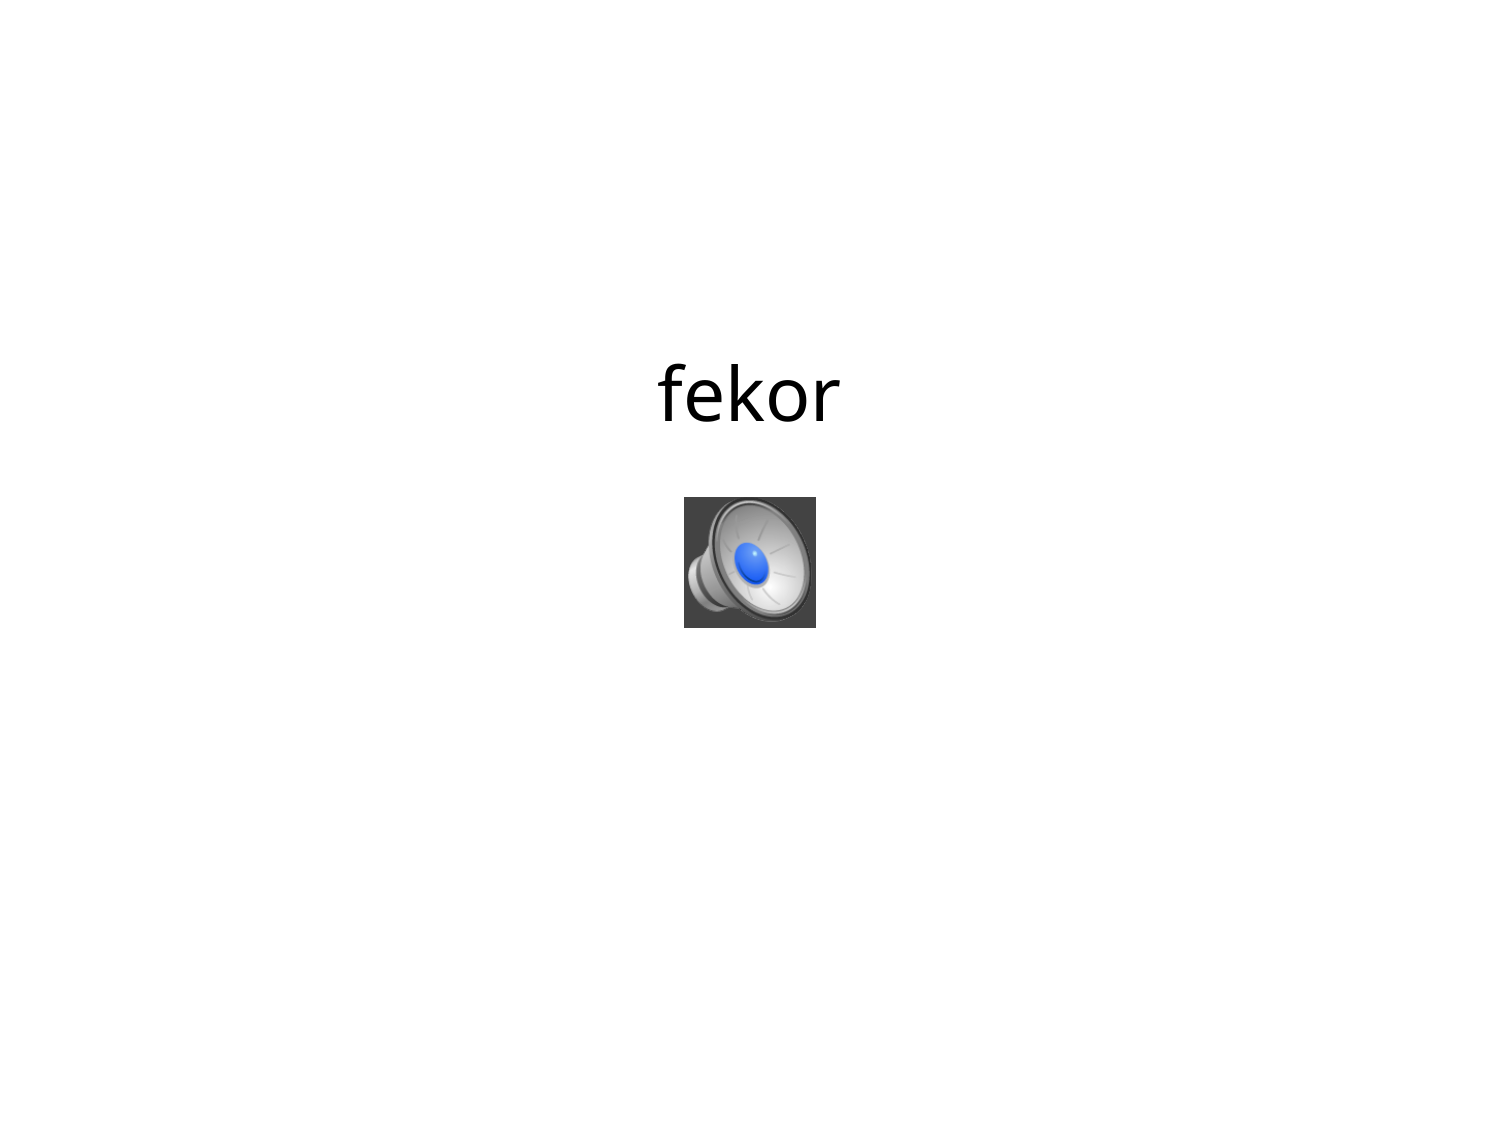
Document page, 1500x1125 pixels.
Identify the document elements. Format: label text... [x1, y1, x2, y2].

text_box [683, 495, 817, 630]
title fekor [216, 249, 1283, 533]
